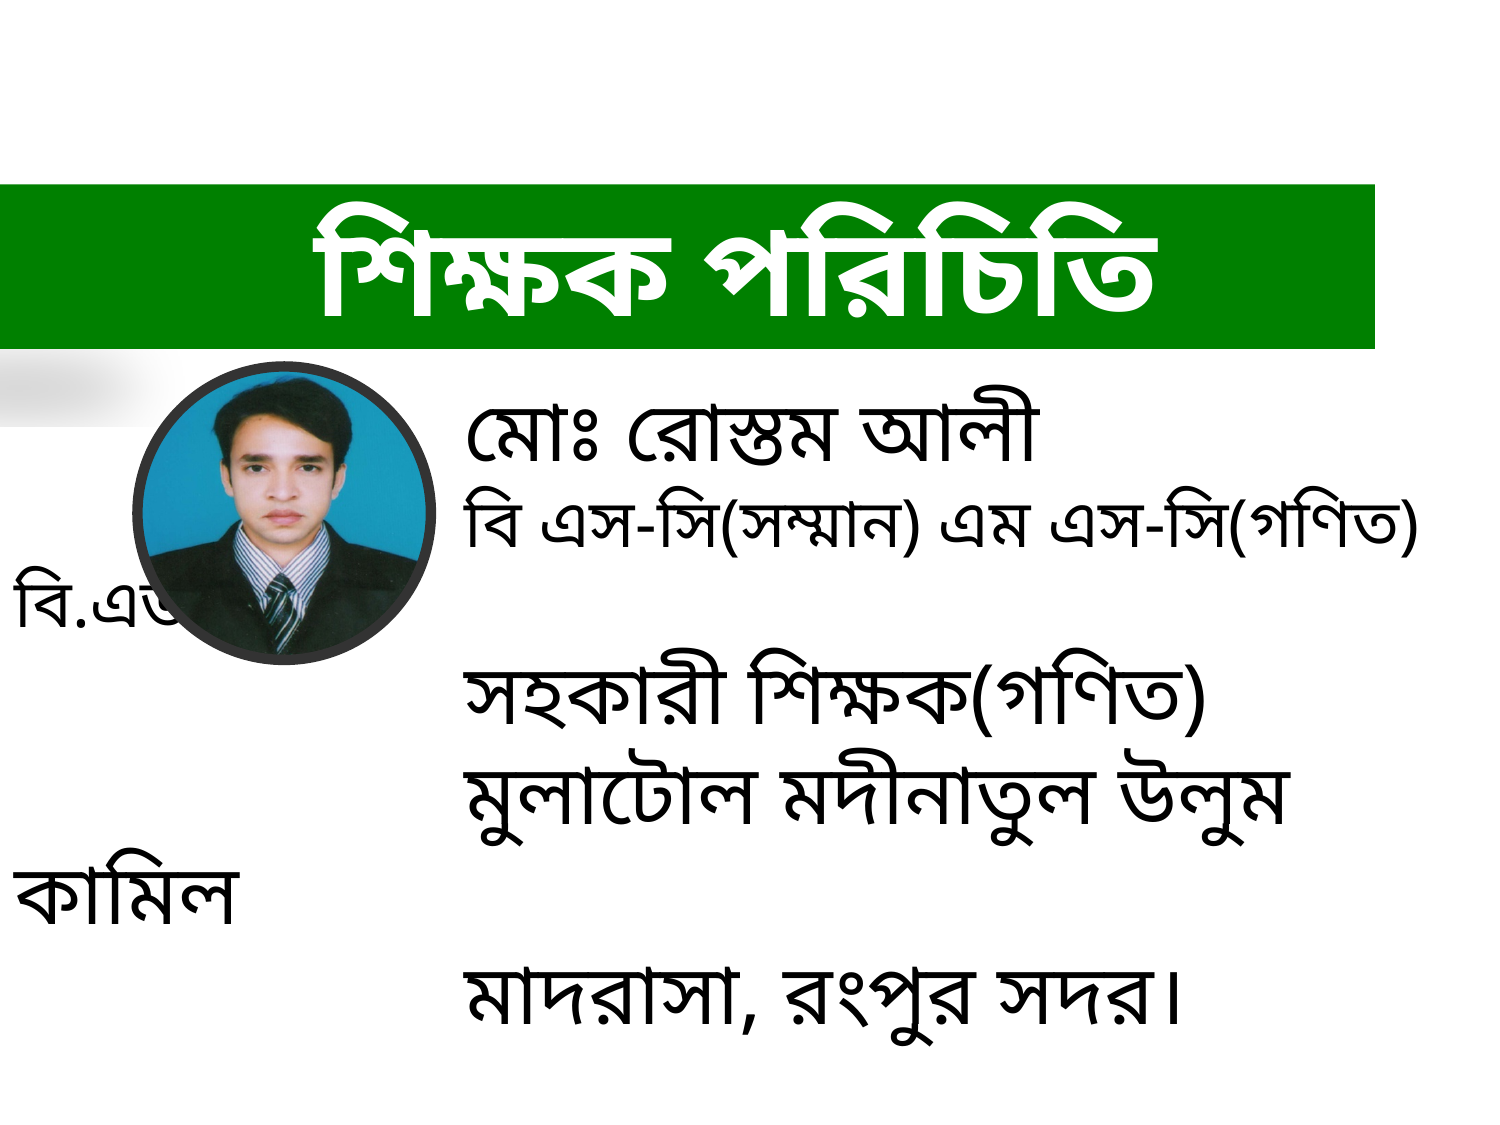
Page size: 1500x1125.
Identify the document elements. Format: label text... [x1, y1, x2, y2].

text_box শিক্ষক পরিচিতি [0, 184, 1375, 349]
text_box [0, 353, 1451, 976]
